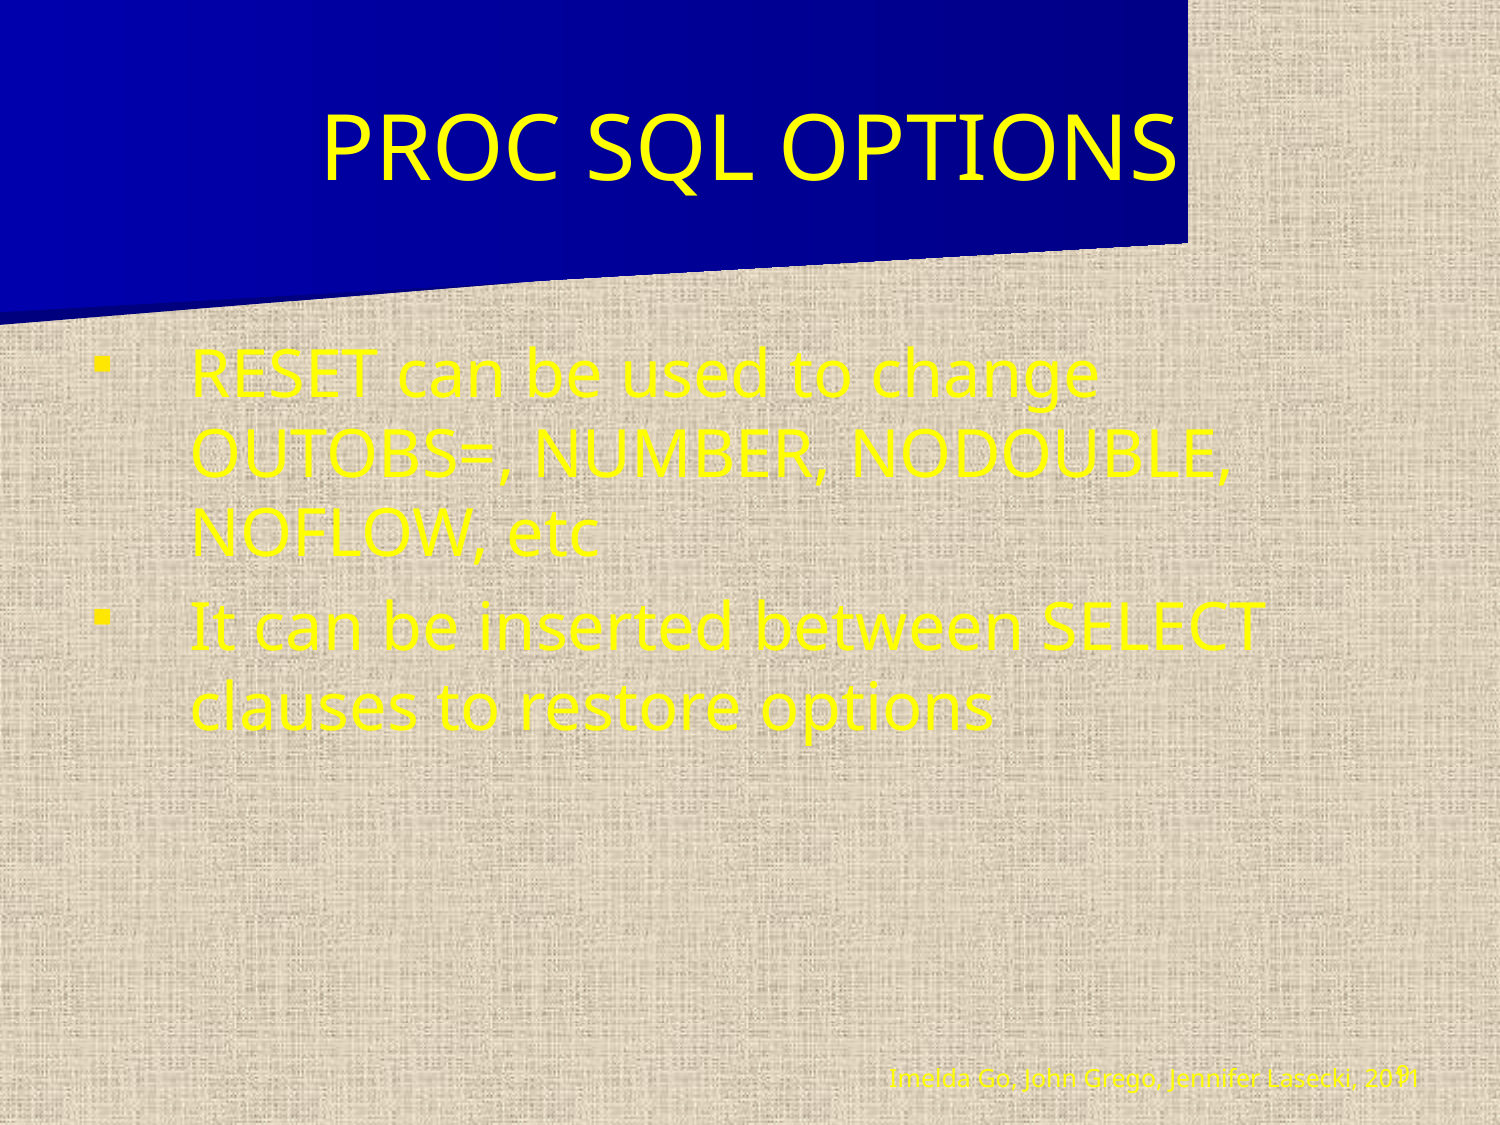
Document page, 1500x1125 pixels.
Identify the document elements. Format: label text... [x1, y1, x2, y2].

title PROC SQL OPTIONS [74, 49, 1426, 238]
list RESET can be used to change OUTOBS=, NUMBER, NODOUBLE, NOFLOW, etc It can be inserted between SELECT clauses to restore options [74, 262, 1426, 1001]
picture [0, 0, 1500, 1125]
footer Imelda Go, John Grego, Jennifer Lasecki, 2011 [512, 1024, 1438, 1101]
